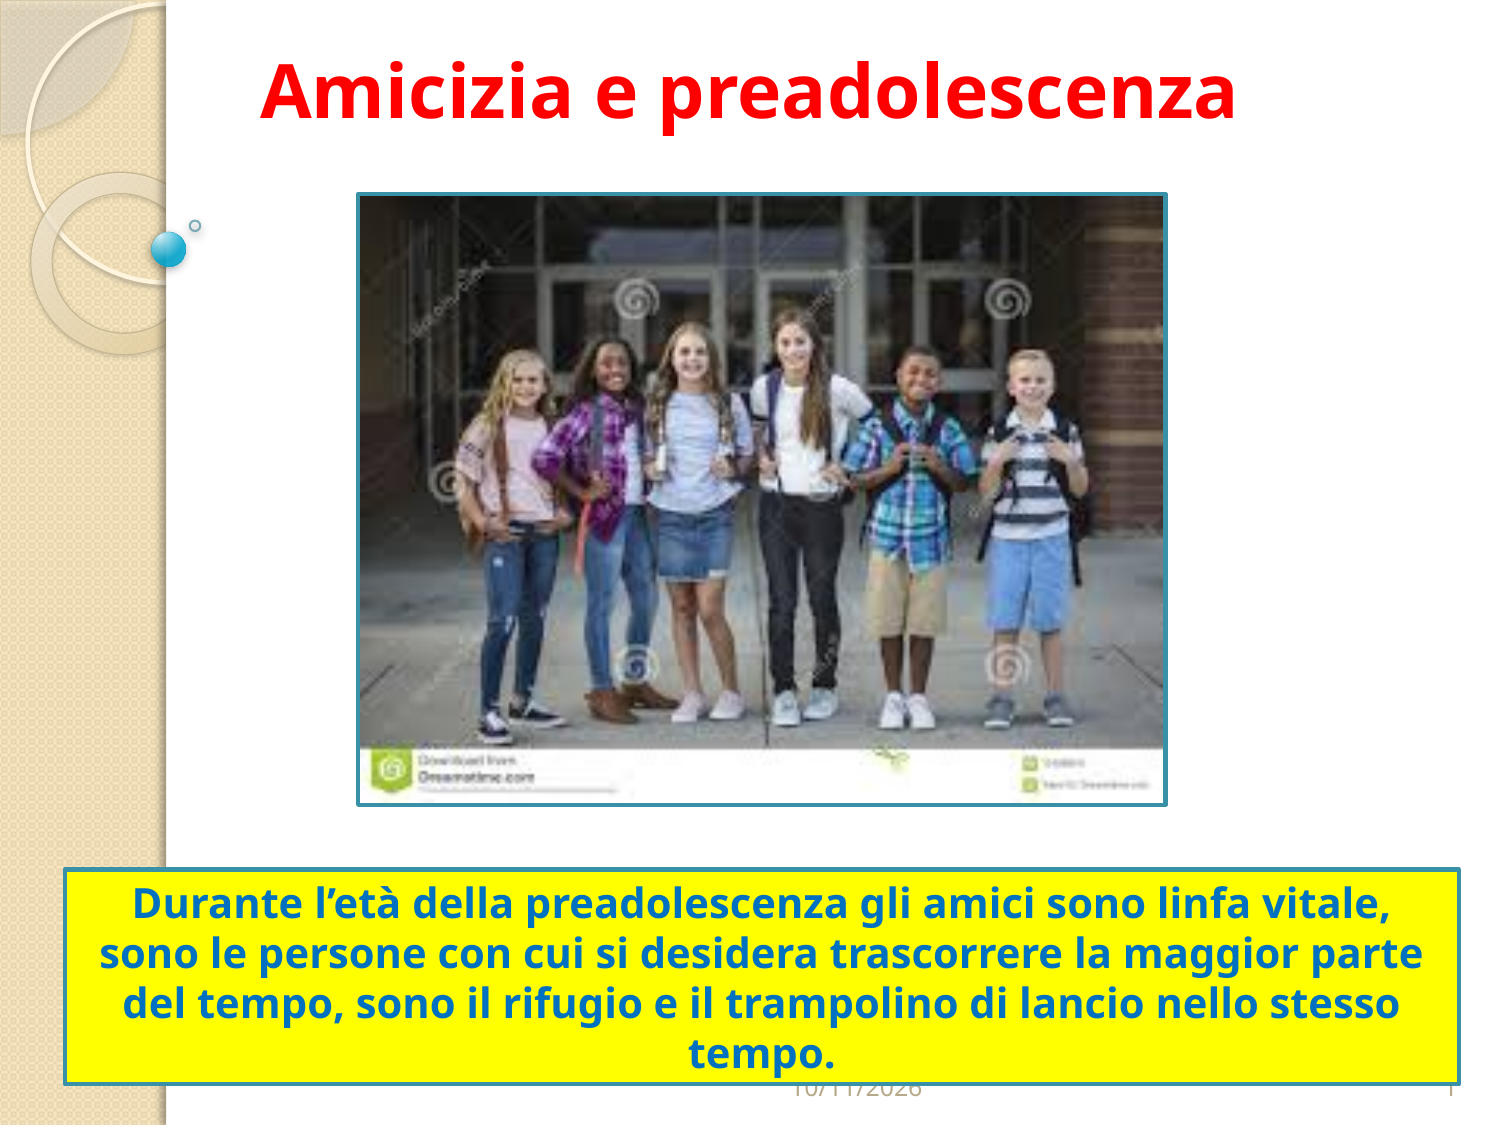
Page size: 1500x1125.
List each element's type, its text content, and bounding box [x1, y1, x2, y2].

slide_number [587, 1034, 938, 1113]
picture [359, 196, 1164, 803]
title Amicizia e preadolescenza [0, 42, 1500, 141]
slide_number 1 [1413, 1034, 1488, 1113]
text_box Durante l’età della preadolescenza gli amici sono linfa vitale, sono le persone con cui si desidera trascorrere la maggior parte del tempo, sono il rifugio e il trampolino di lancio nello stesso tempo. [64, 869, 1459, 1085]
